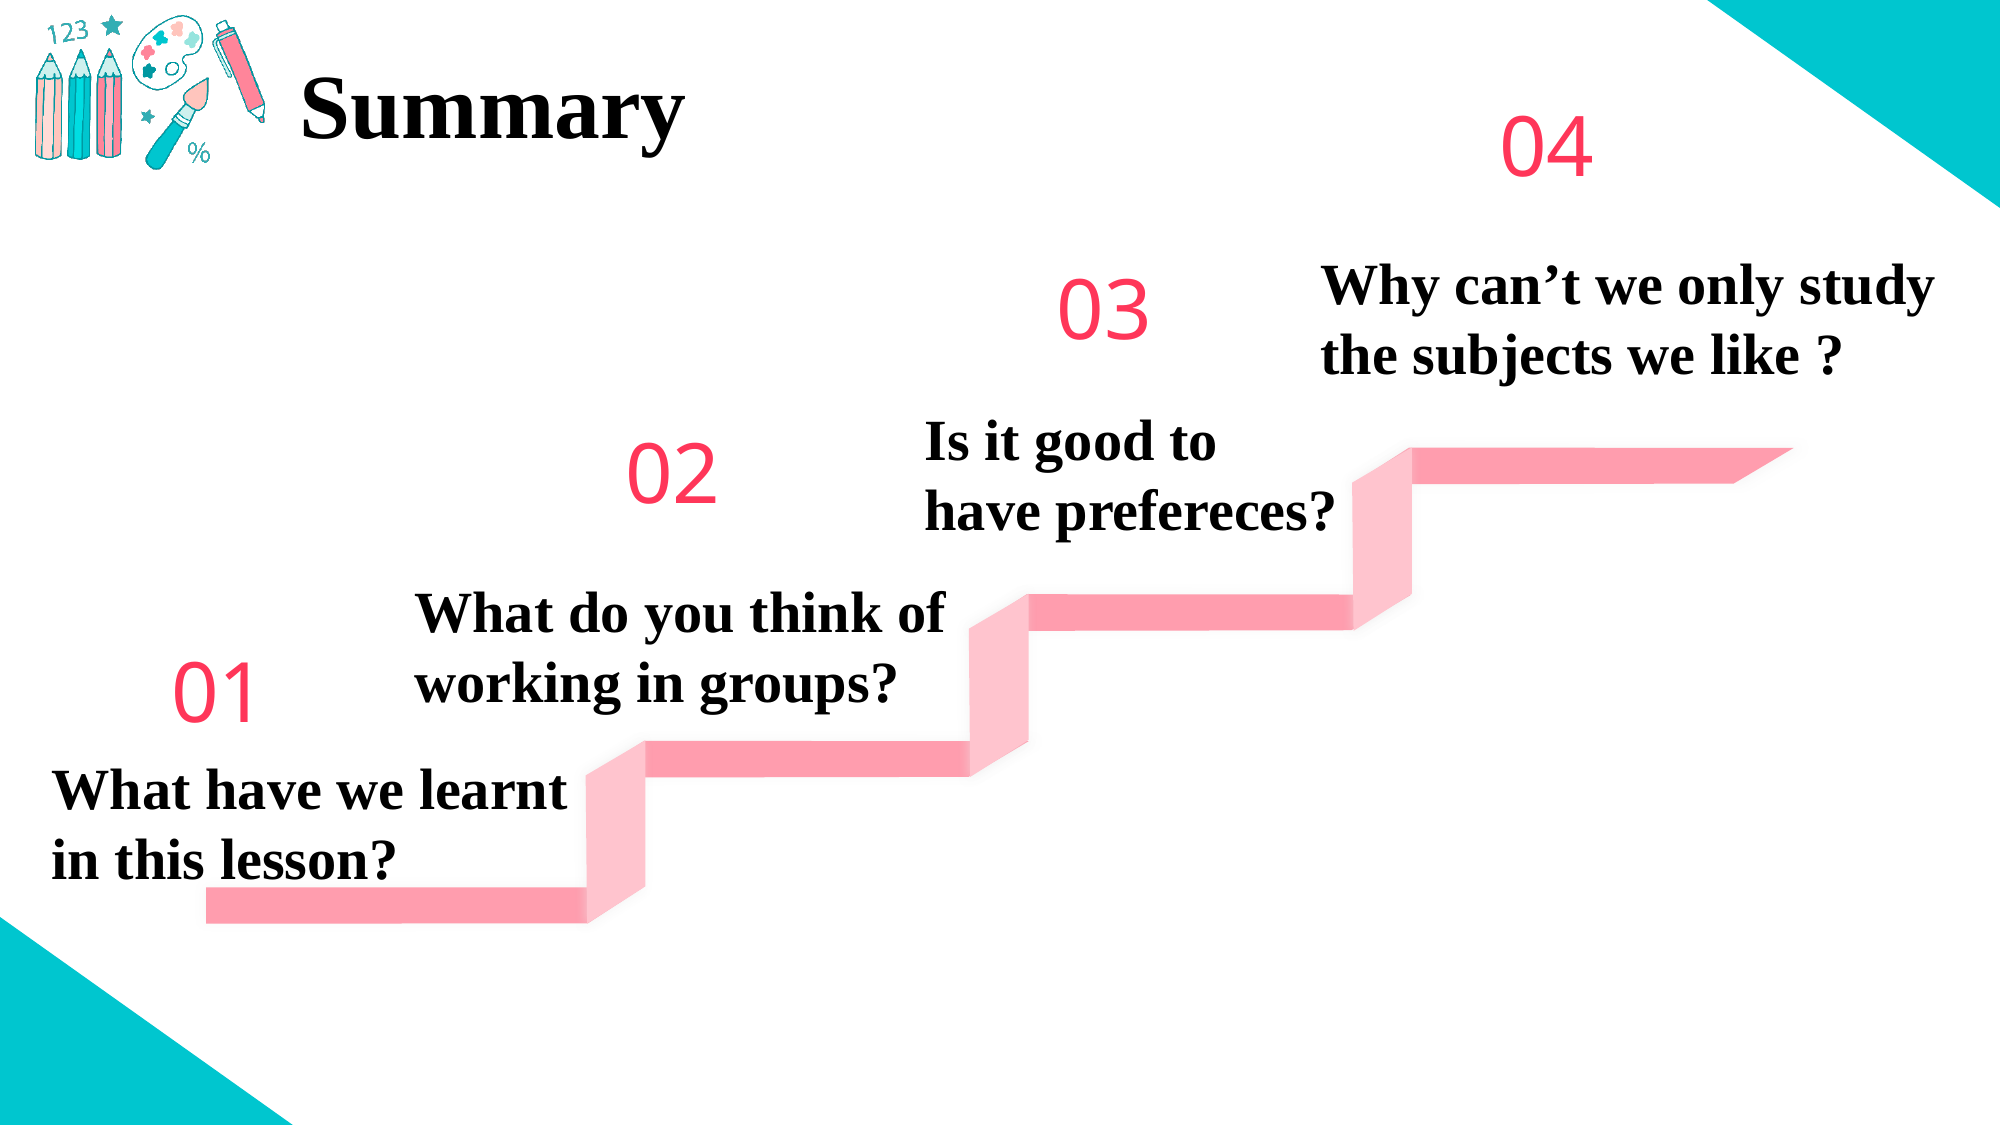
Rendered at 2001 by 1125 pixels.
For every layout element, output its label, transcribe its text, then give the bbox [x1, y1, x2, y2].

picture [20, 11, 284, 176]
text_box Why can’t we only study the subjects we like ? [1794, 238, 2000, 394]
text_box Summary [284, 39, 703, 103]
text_box What have we learnt in this lesson? [36, 743, 83, 899]
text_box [83, 103, 1794, 924]
